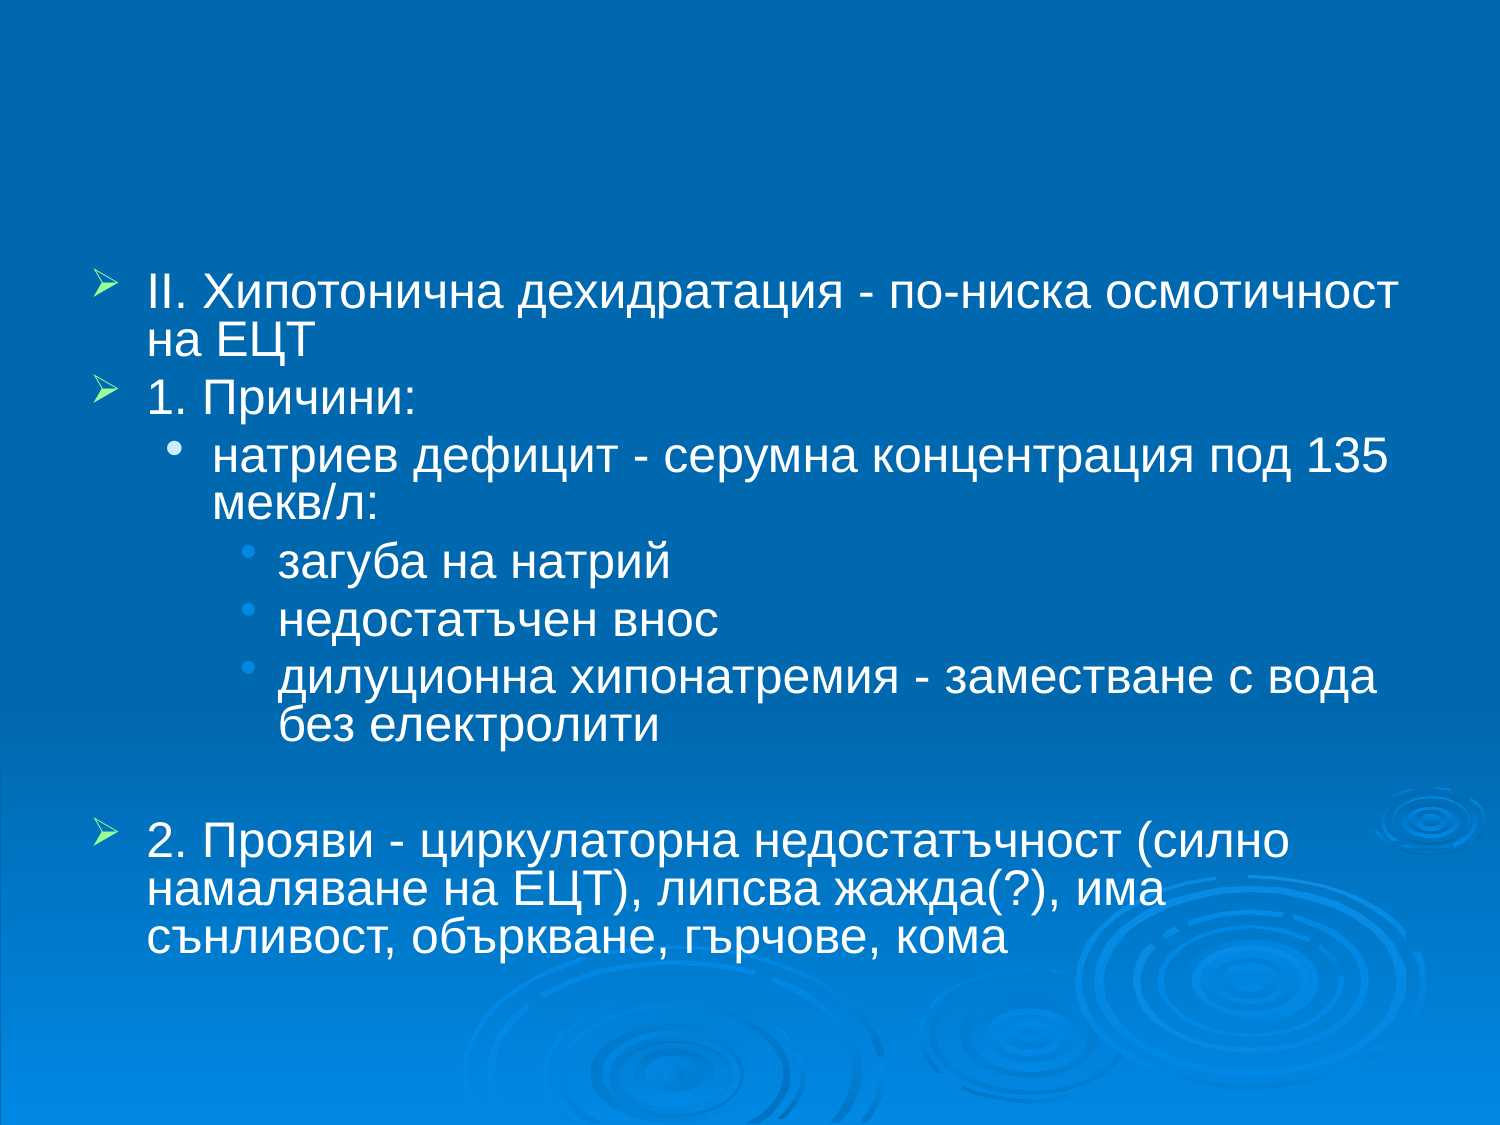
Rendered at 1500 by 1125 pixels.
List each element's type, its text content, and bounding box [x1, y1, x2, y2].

list ІІ. Хипотонична дехидратация - по-ниска осмотичност на ЕЦТ 1. Причини: натриев дефицит - серумна концентрация под 135 мекв/л: загуба на натрий недостатъчен внос дилуционна хипонатремия - заместване с вода без електролити 2. Прояви - циркулаторна недостатъчност (силно намаляване на ЕЦТ), липсва жажда(?), има сънливост, объркване, гърчове, кома [74, 262, 1426, 1006]
